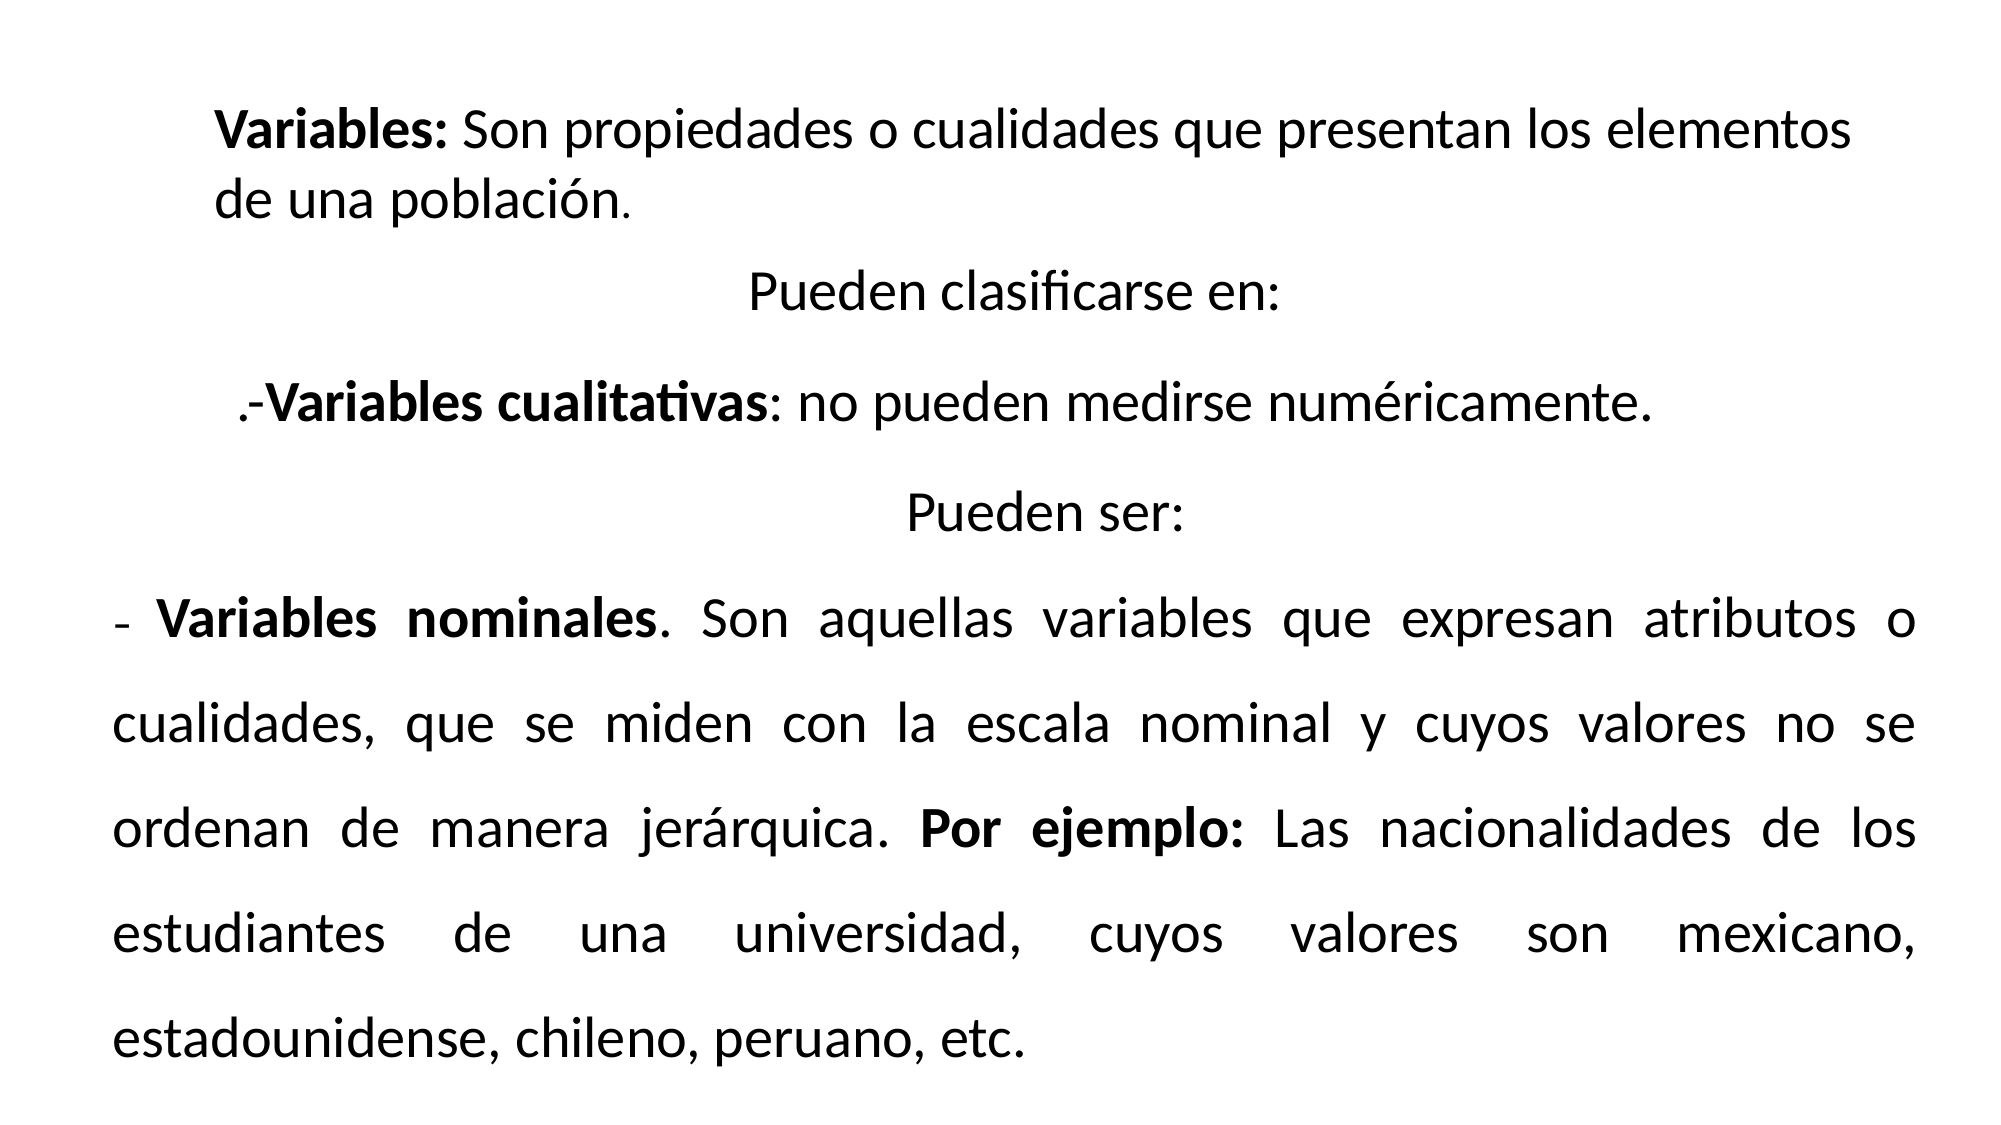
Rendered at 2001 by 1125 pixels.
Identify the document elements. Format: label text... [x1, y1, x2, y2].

text_box Pueden clasificarse en: .-Variables cualitativas: no pueden medirse numéricamente. Pueden ser: – Variables nominales. Son aquellas variables que expresan atributos o cualidades, que se miden con la escala nominal y cuyos valores no se ordenan de manera jerárquica. Por ejemplo: Las nacionalidades de los estudiantes de una universidad, cuyos valores son mexicano, estadounidense, chileno, peruano, etc. [112, 249, 1918, 1070]
title Variables: Son propiedades o cualidades que presentan los elementos de una población. [212, 87, 1863, 249]
